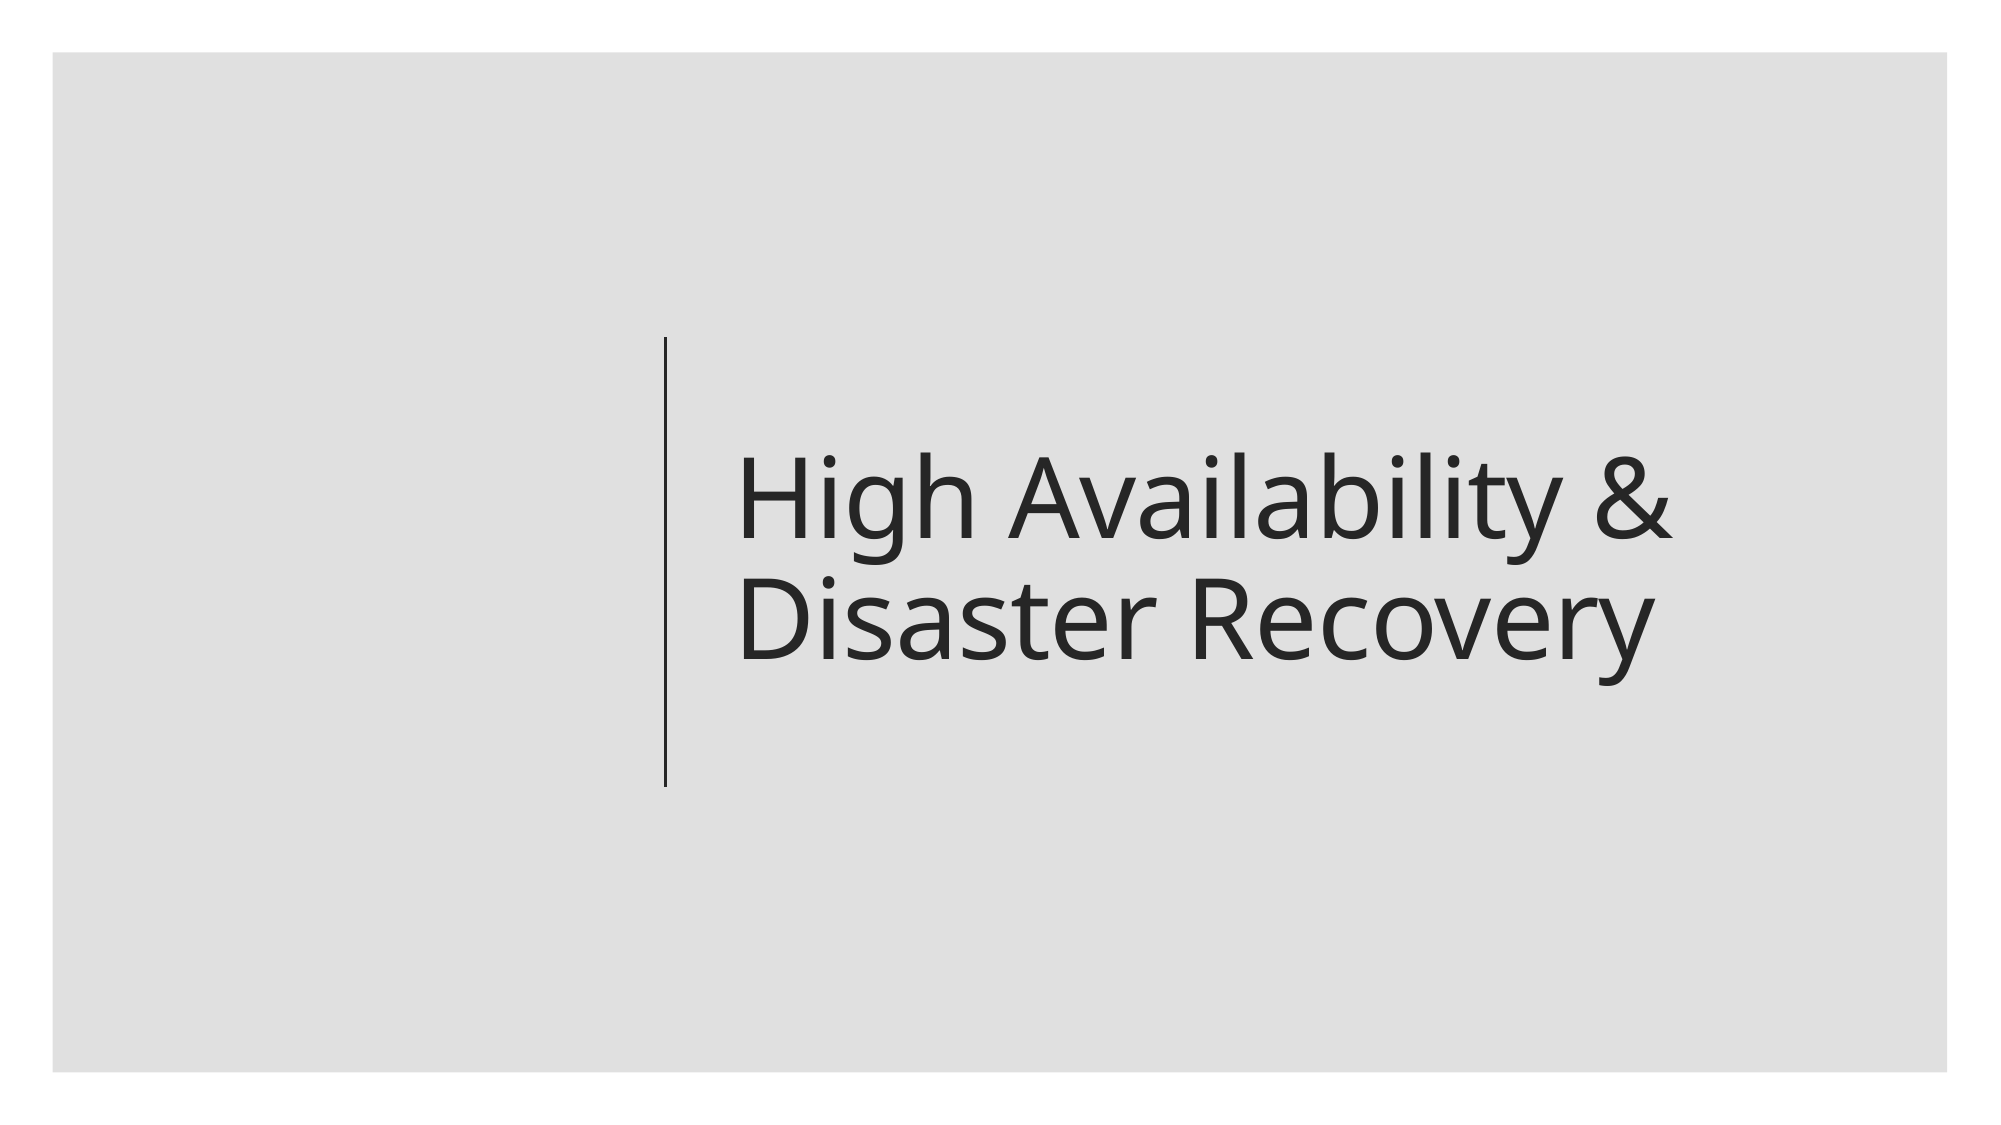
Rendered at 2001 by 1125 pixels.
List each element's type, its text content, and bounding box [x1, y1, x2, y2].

text_box High Availability & Disaster Recovery [718, 158, 1829, 967]
text_box [52, 51, 1948, 1073]
